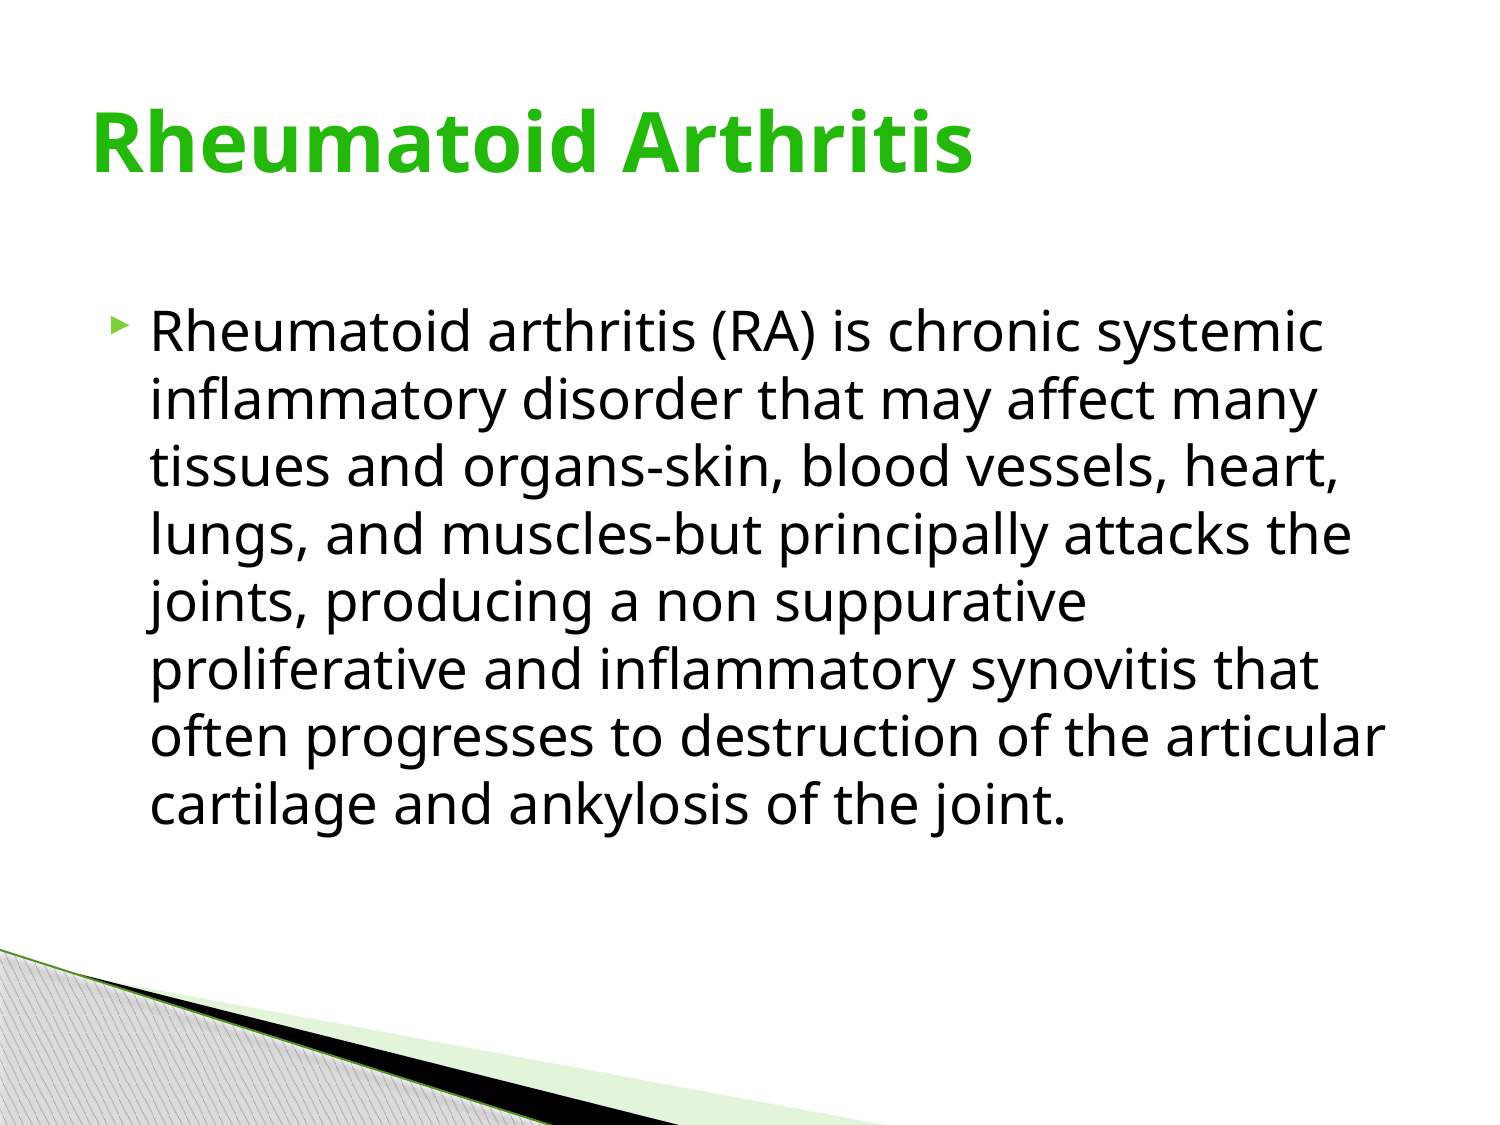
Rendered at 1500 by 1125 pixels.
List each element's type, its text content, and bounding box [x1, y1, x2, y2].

list Rheumatoid arthritis (RA) is chronic systemic inflammatory disorder that may affect many tissues and organs-skin, blood vessels, heart, lungs, and muscles-but principally attacks the joints, producing a non suppurative proliferative and inflammatory synovitis that often progresses to destruction of the articular cartilage and ankylosis of the joint. [75, 233, 1425, 986]
title Rheumatoid Arthritis [75, 45, 1425, 233]
